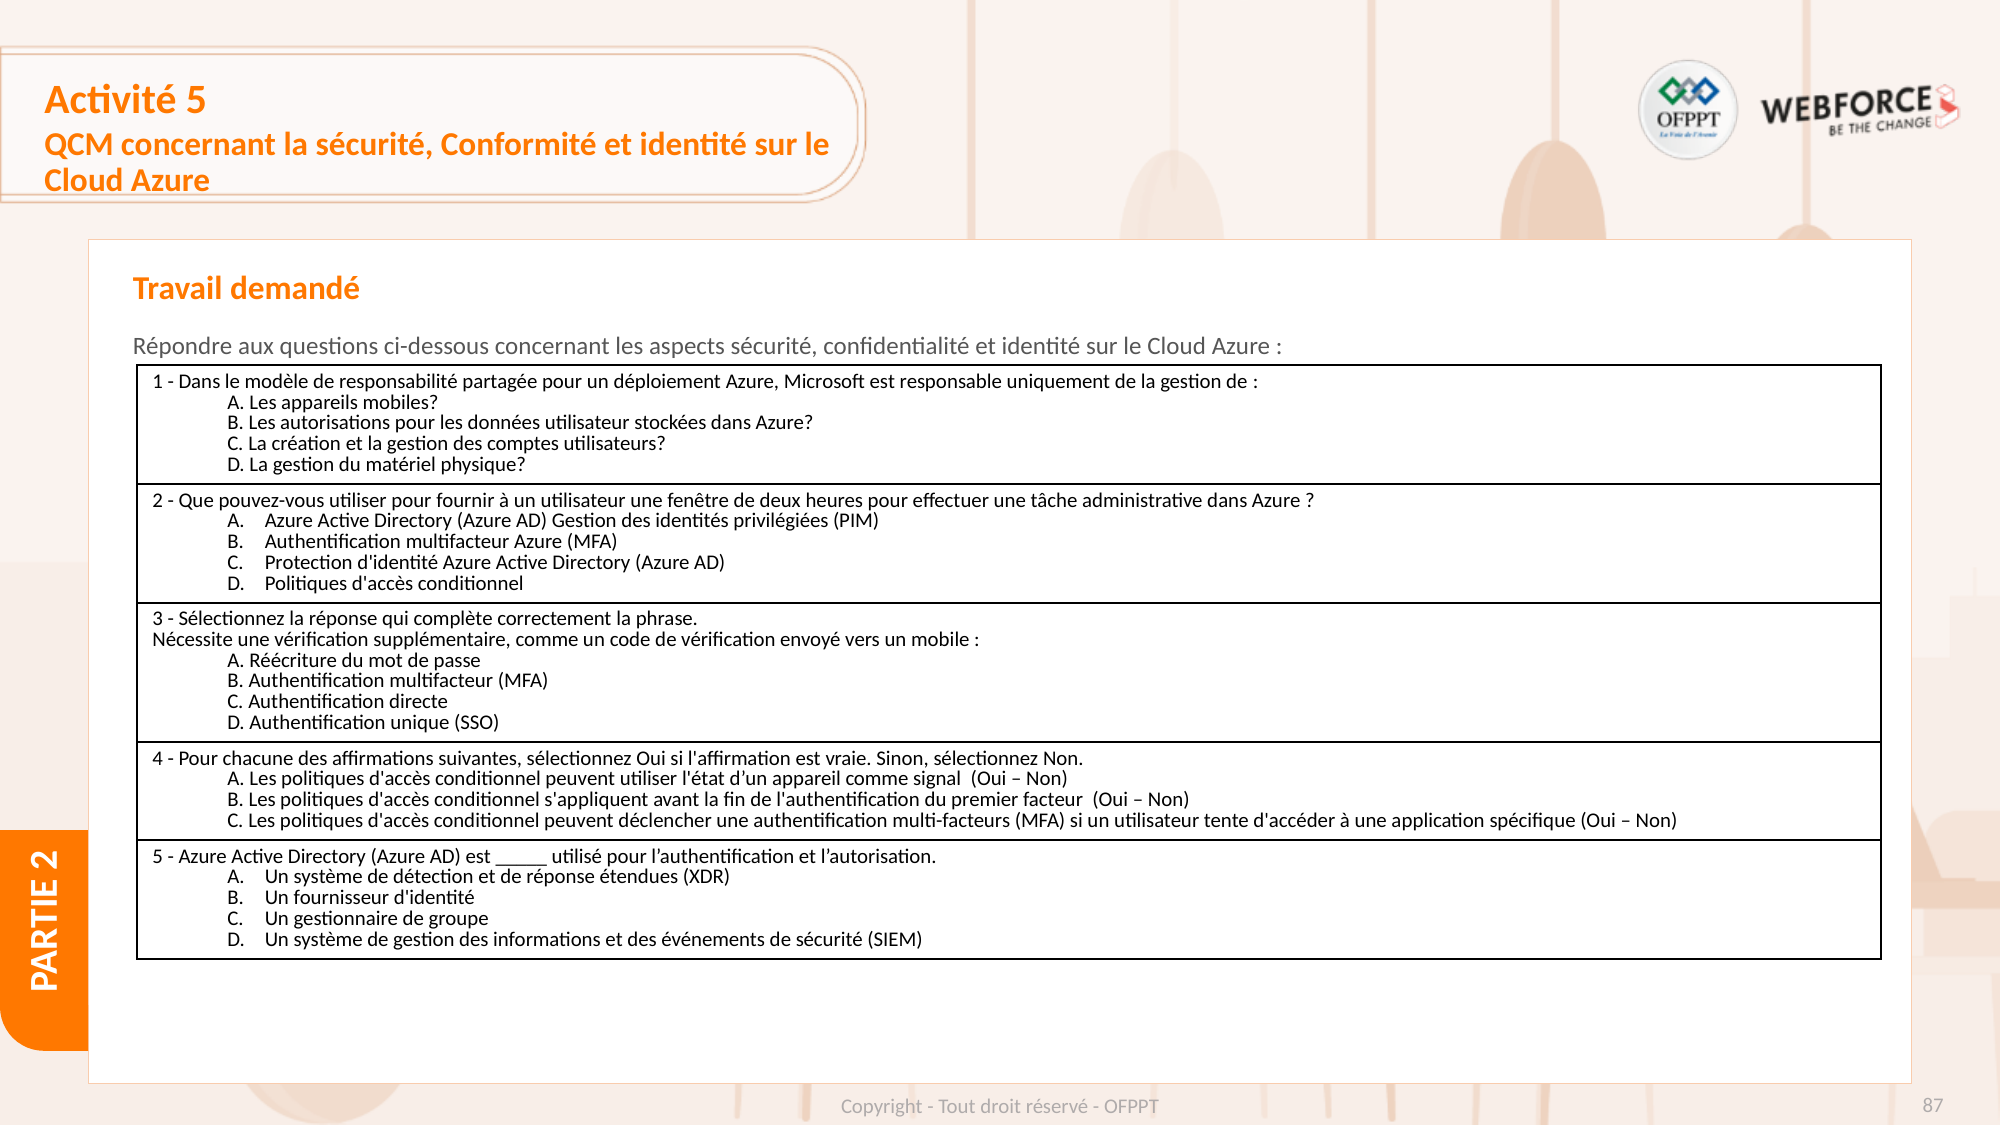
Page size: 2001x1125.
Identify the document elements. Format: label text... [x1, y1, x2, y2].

list Répondre aux questions ci-dessous concernant les aspects sécurité, confidentialité et identité sur le Cloud Azure : [118, 318, 1881, 1060]
picture [1634, 56, 1743, 164]
table_cell 2 - Que pouvez-vous utiliser pour fournir à un utilisateur une fenêtre de deux heures pour effectuer une tâche administrative dans Azure ? Azure Active Directory (Azure AD) Gestion des identités privilégiées (PIM) Authentification multifacteur Azure (MFA) Protection d'identité Azure Active Directory (Azure AD) Politiques d'accès conditionnel [138, 485, 1880, 602]
table_cell 5 - Azure Active Directory (Azure AD) est _____ utilisé pour l’authentification et l’autorisation. Un système de détection et de réponse étendues (XDR) Un fournisseur d'identité Un gestionnaire de groupe Un système de gestion des informations et des événements de sécurité (SIEM) [138, 841, 1880, 958]
list QCM concernant la sécurité, Conformité et identité sur le Cloud Azure [29, 119, 863, 192]
title Activité 5 [29, 65, 863, 119]
table_cell 4 - Pour chacune des affirmations suivantes, sélectionnez Oui si l'affirmation est vraie. Sinon, sélectionnez Non. A. Les politiques d'accès conditionnel peuvent utiliser l'état d’un appareil comme signal (Oui – Non) B. Les politiques d'accès conditionnel s'appliquent avant la fin de l'authentification du premier facteur (Oui – Non) C. Les politiques d'accès conditionnel peuvent déclencher une authentification multi-facteurs (MFA) si un utilisateur tente d'accéder à une application spécifique (Oui – Non) [138, 743, 1880, 839]
list Travail demandé [118, 265, 1881, 318]
table_cell 3 - Sélectionnez la réponse qui complète correctement la phrase. Nécessite une vérification supplémentaire, comme un code de vérification envoyé vers un mobile : A. Réécriture du mot de passe B. Authentification multifacteur (MFA) C. Authentification directe D. Authentification unique (SSO) [138, 604, 1880, 741]
picture [1754, 75, 1967, 145]
table_header 1 - Dans le modèle de responsabilité partagée pour un déploiement Azure, Microsoft est responsable uniquement de la gestion de : A. Les appareils mobiles? B. Les autorisations pour les données utilisateur stockées dans Azure? C. La création et la gestion des comptes utilisateurs? D. La gestion du matériel physique? [138, 366, 1880, 483]
